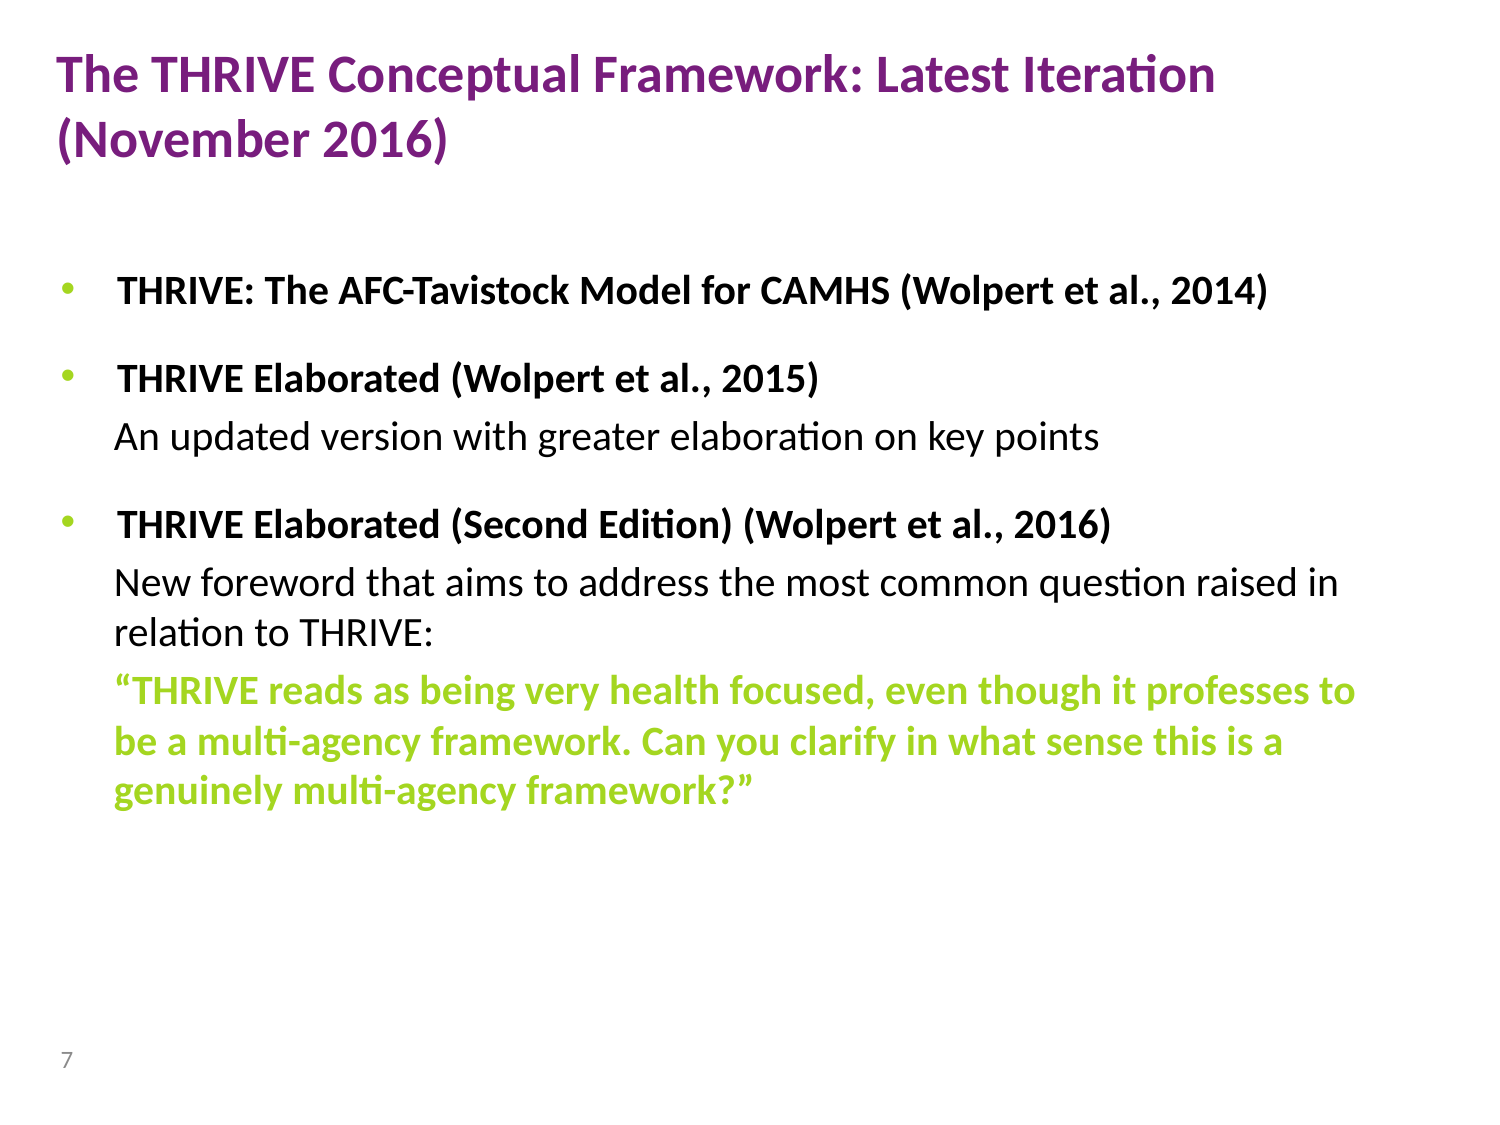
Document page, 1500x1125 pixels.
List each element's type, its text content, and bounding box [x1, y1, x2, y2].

text_box The THRIVE Conceptual Framework: Latest Iteration (November 2016) [41, 31, 1374, 177]
list THRIVE: The AFC-Tavistock Model for CAMHS (Wolpert et al., 2014) THRIVE Elaborated (Wolpert et al., 2015) An updated version with greater elaboration on key points THRIVE Elaborated (Second Edition) (Wolpert et al., 2016) New foreword that aims to address the most common question raised in relation to THRIVE: “THRIVE reads as being very health focused, even though it professes to be a multi-agency framework. Can you clarify in what sense this is a genuinely multi-agency framework?” [45, 255, 1412, 1034]
